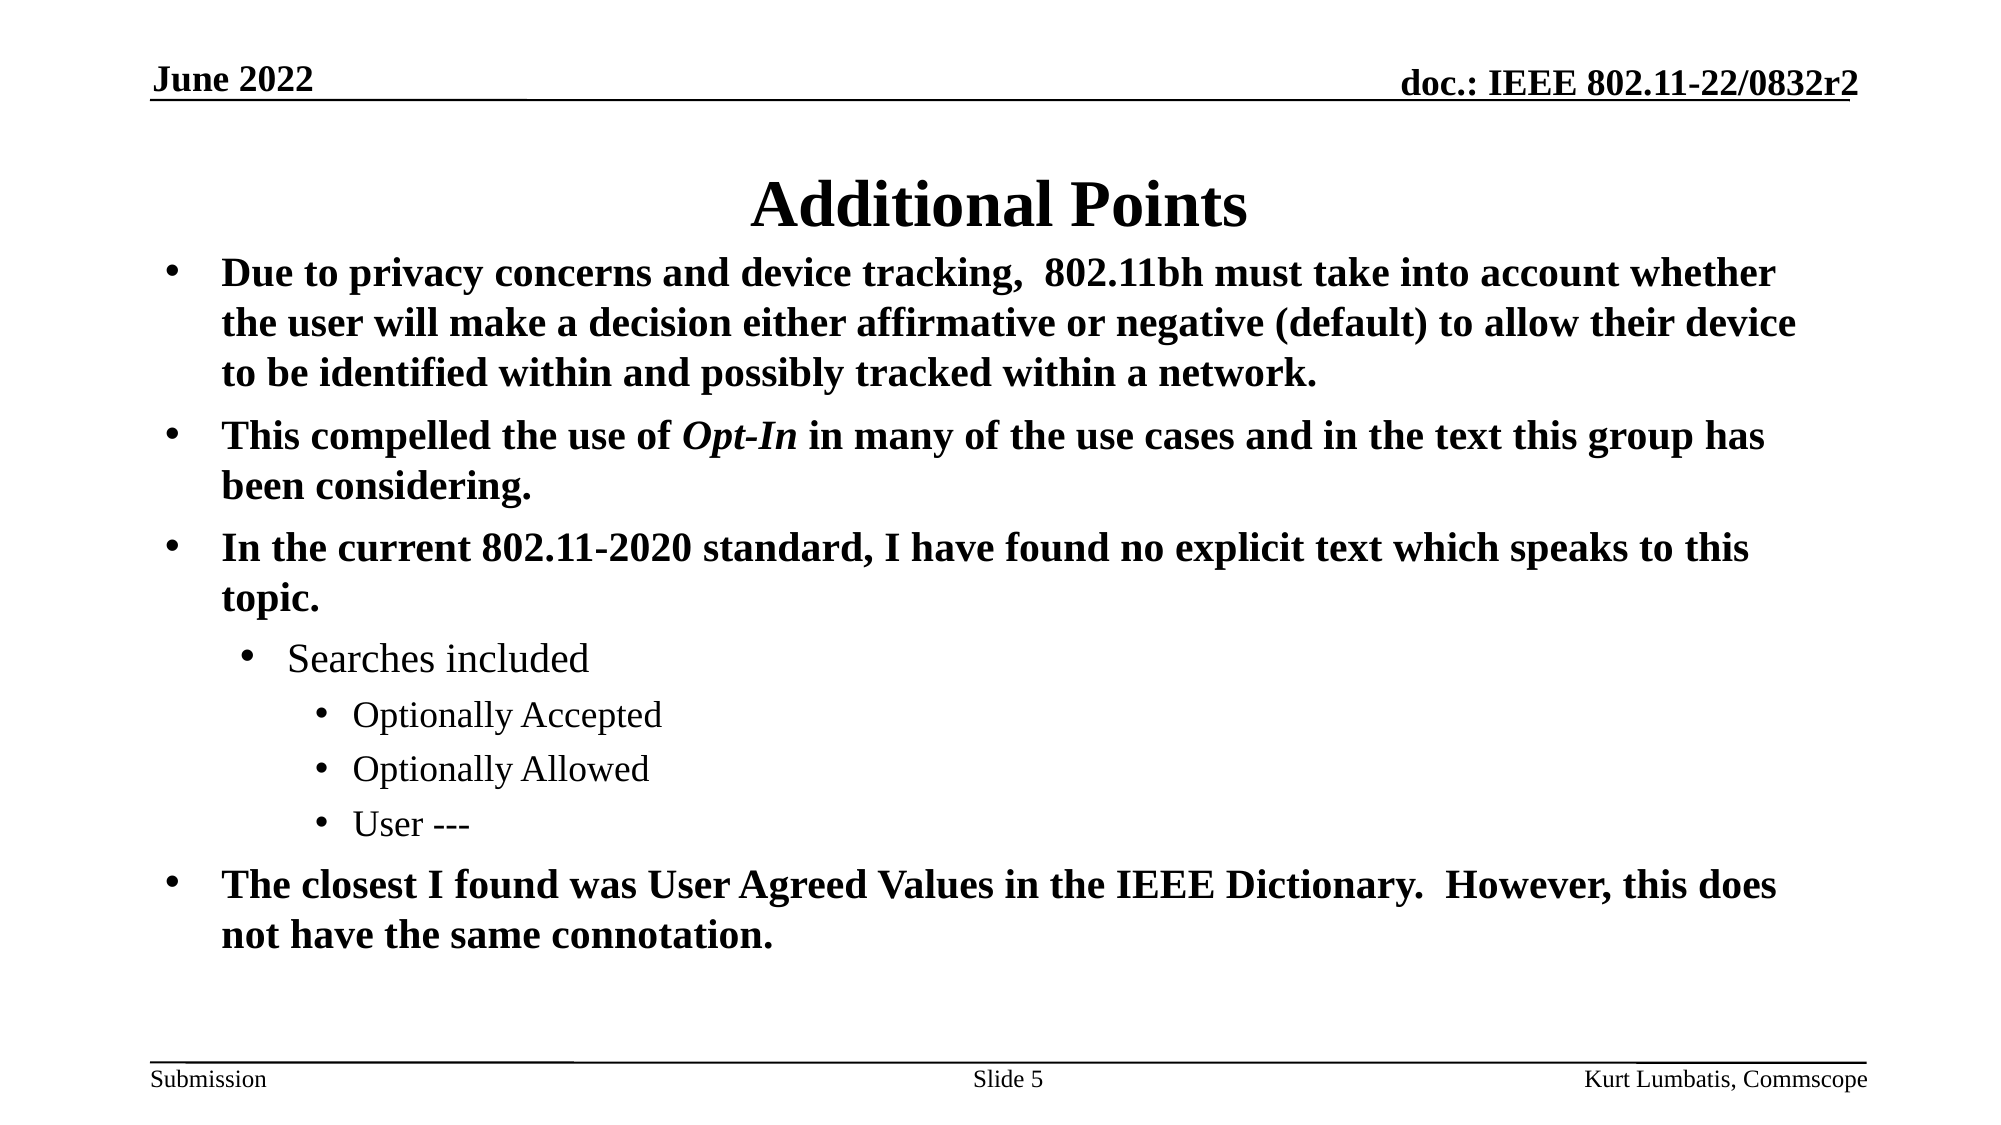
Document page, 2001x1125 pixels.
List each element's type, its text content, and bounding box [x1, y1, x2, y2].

title Additional Points [149, 112, 1850, 237]
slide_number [152, 54, 563, 100]
footer Kurt Lumbatis, Commscope [1171, 1061, 1869, 1093]
slide_number Slide 5 [950, 1061, 1067, 1123]
list Due to privacy concerns and device tracking, 802.11bh must take into account whether the user will make a decision either affirmative or negative (default) to allow their device to be identified within and possibly tracked within a network. This compelled the use of Opt-In in many of the use cases and in the text this group has been considering. In the current 802.11-2020 standard, I have found no explicit text which speaks to this topic. Searches included Optionally Accepted Optionally Allowed User --- The closest I found was User Agreed Values in the IEEE Dictionary. However, this does not have the same connotation. [149, 237, 1850, 1000]
